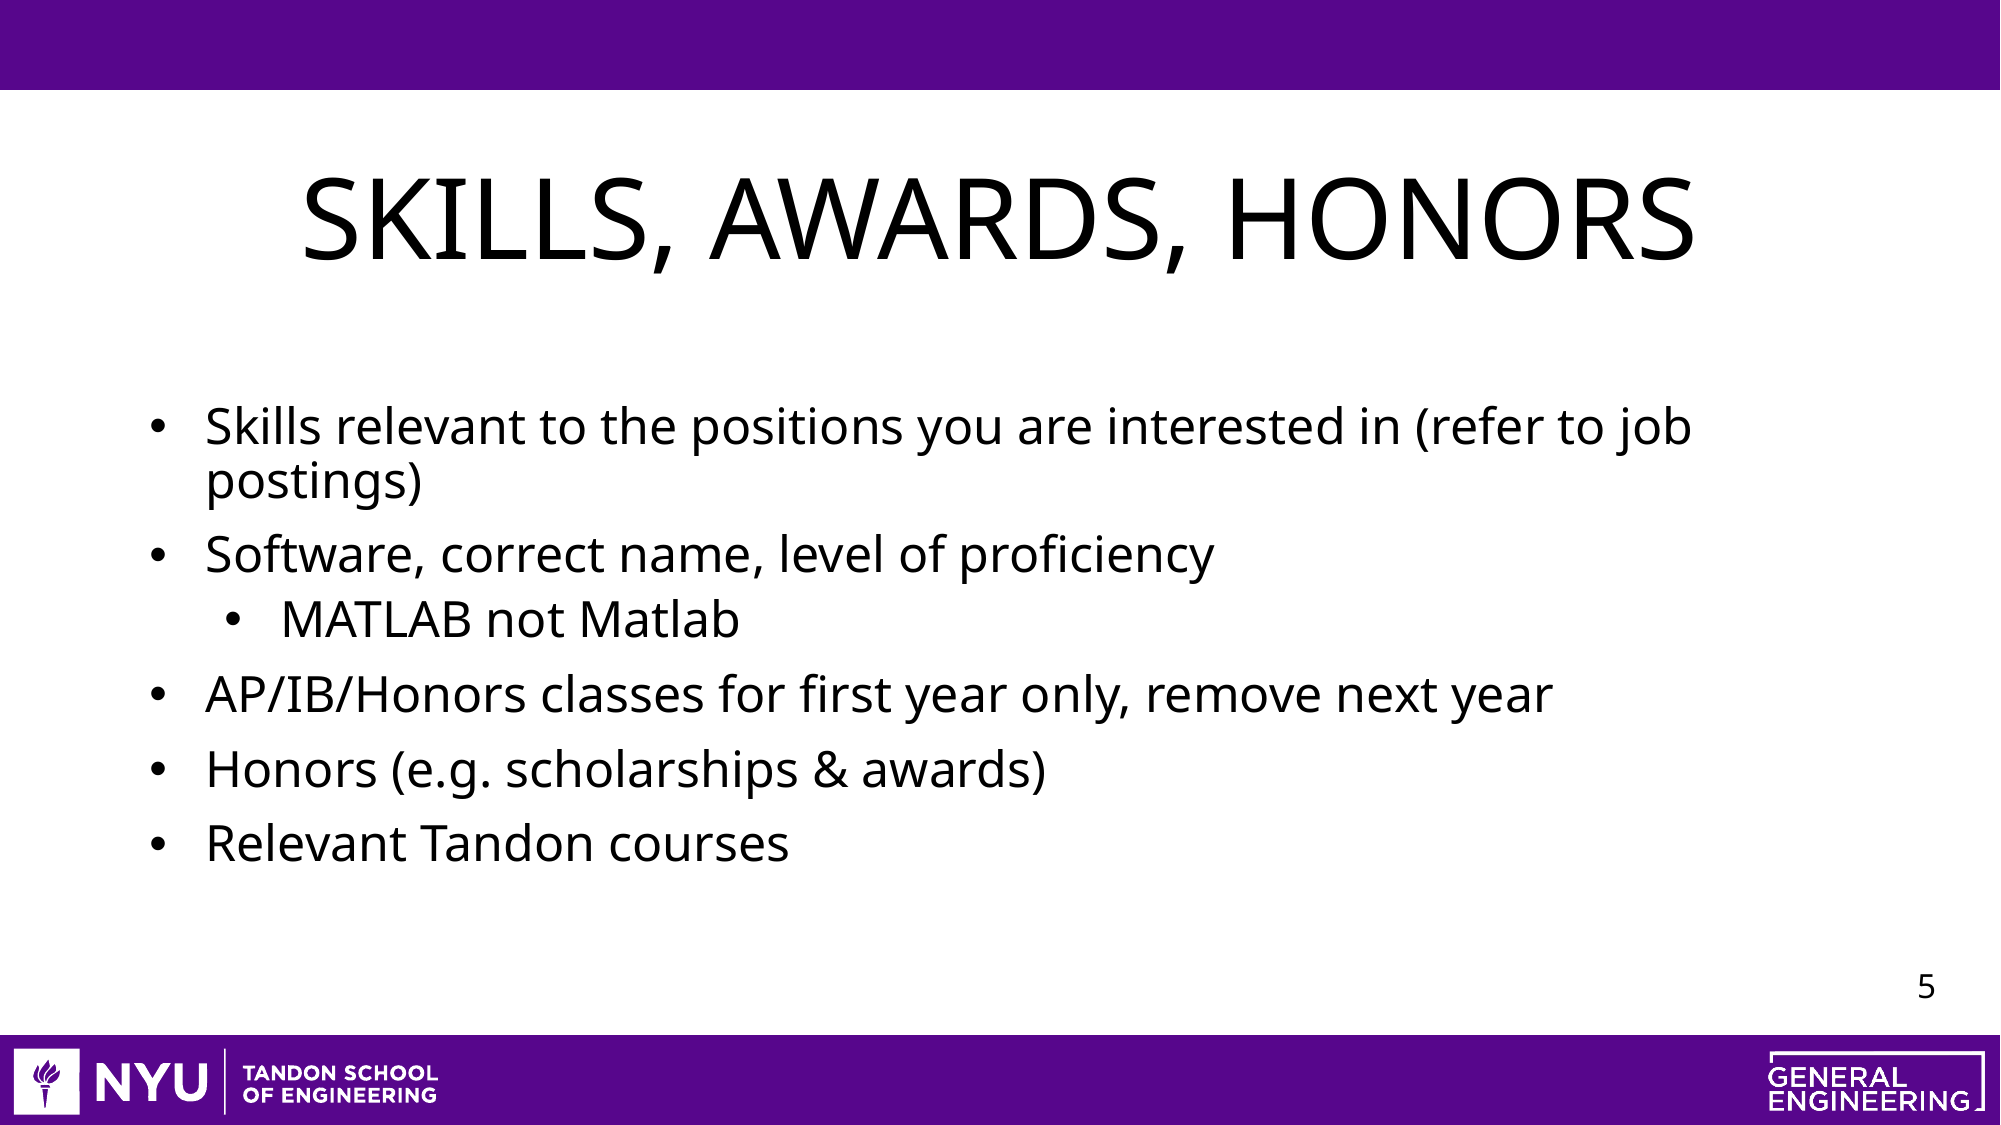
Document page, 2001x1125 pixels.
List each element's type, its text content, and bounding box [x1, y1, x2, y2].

picture [13, 1048, 438, 1115]
text_box [0, 1034, 2000, 1125]
text_box [0, 0, 2000, 91]
picture [1768, 1051, 1985, 1111]
text_box 5 [1802, 958, 1951, 1013]
title SKILLS, AWARDS, HONORS [92, 132, 1908, 292]
subtitle Skills relevant to the positions you are interested in (refer to job postings) Software, correct name, level of proficiency MATLAB not Matlab AP/IB/Honors classes for first year only, remove next year Honors (e.g. scholarships & awards) Relevant Tandon courses [134, 315, 1908, 959]
